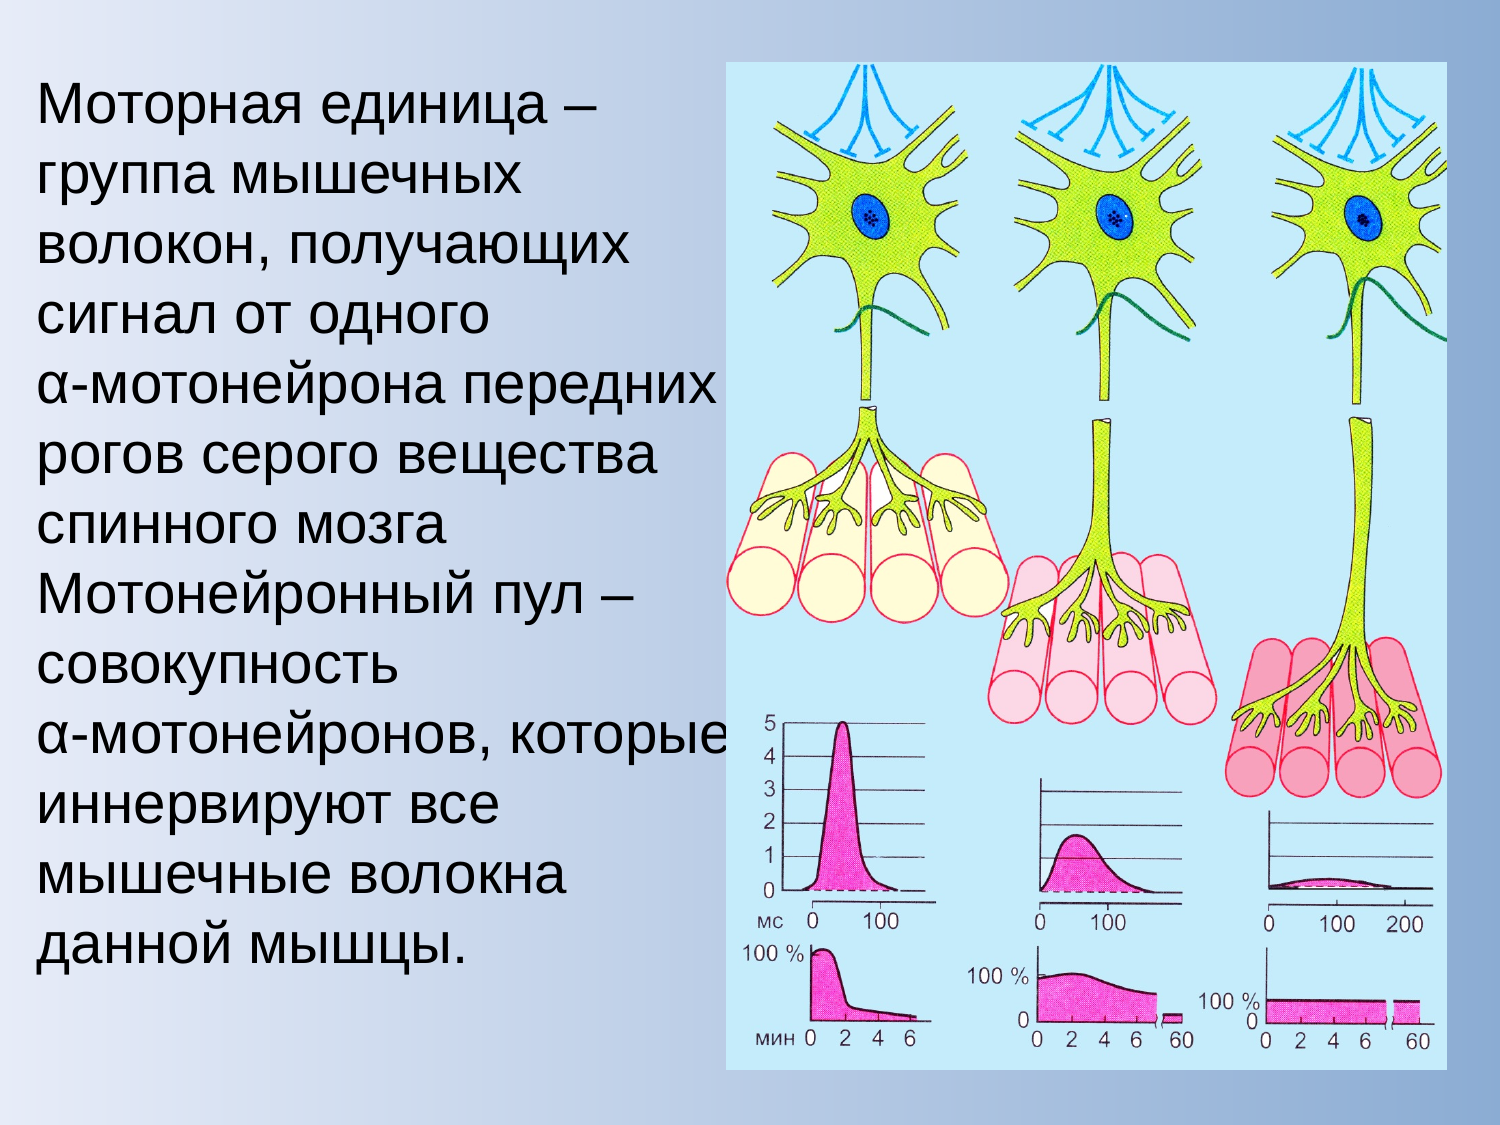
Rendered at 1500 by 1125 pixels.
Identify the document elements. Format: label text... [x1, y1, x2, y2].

picture [725, 62, 1448, 1071]
text_box Моторная единица – группа мышечных волокон, получающих сигнал от одного α-мотонейрона передних рогов серого вещества спинного мозга Мотонейронный пул – совокупность α-мотонейронов, которые иннервируют все мышечные волокна данной мышцы. [22, 58, 749, 983]
